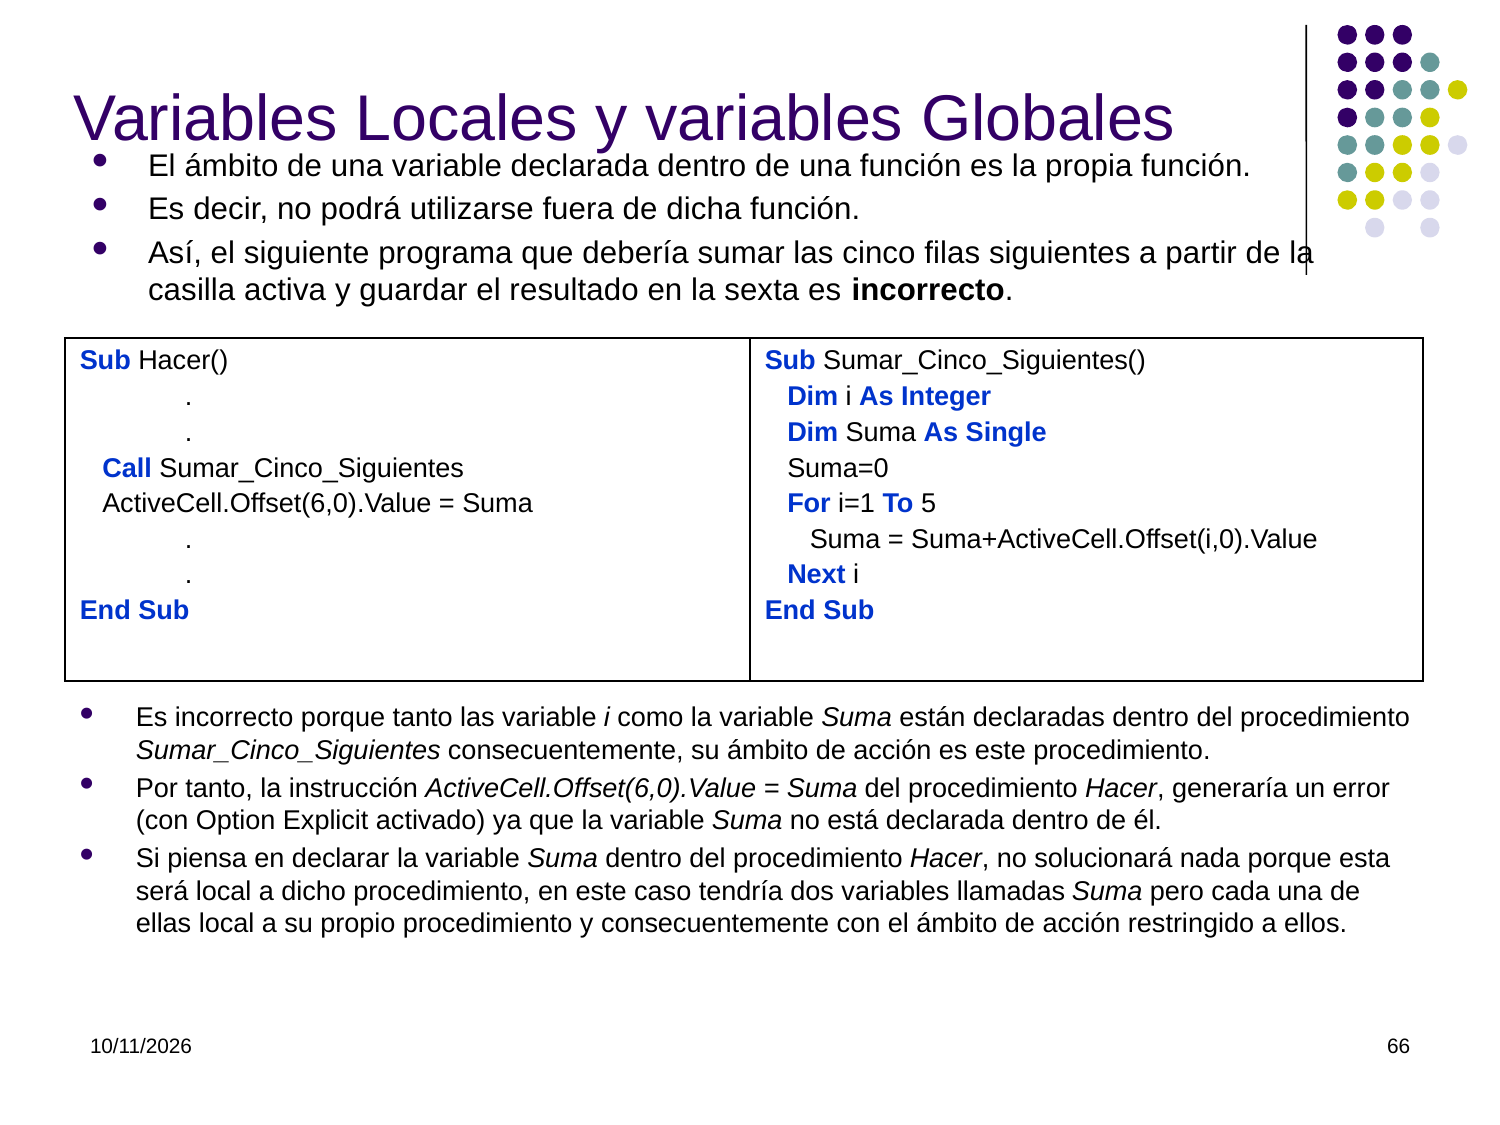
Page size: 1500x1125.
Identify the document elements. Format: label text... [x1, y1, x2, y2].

title Variables Locales y variables Globales [58, 42, 1500, 161]
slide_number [75, 1035, 425, 1100]
text_box Es incorrecto porque tanto las variable i como la variable Suma están declaradas dentro del procedimiento Sumar_Cinco_Siguientes consecuentemente, su ámbito de acción es este procedimiento. Por tanto, la instrucción ActiveCell.Offset(6,0).Value = Suma del procedimiento Hacer, generaría un error (con Option Explicit activado) ya que la variable Suma no está declarada dentro de él. Si piensa en declarar la variable Suma dentro del procedimiento Hacer, no solucionará nada porque esta será local a dicho procedimiento, en este caso tendría dos variables llamadas Suma pero cada una de ellas local a su propio procedimiento y consecuentemente con el ámbito de acción restringido a ellos. [64, 692, 1427, 1035]
list El ámbito de una variable declarada dentro de una función es la propia función. Es decir, no podrá utilizarse fuera de dicha función. Así, el siguiente programa que debería sumar las cinco filas siguientes a partir de la casilla activa y guardar el resultado en la sexta es incorrecto. [76, 137, 1427, 338]
slide_number 66 [1074, 1035, 1425, 1100]
table_header Sub Hacer() . . Call Sumar_Cinco_Siguientes ActiveCell.Offset(6,0).Value = Suma . . End Sub [66, 339, 749, 680]
table_header Sub Sumar_Cinco_Siguientes() Dim i As Integer Dim Suma As Single Suma=0 For i=1 To 5 Suma = Suma+ActiveCell.Offset(i,0).Value Next i End Sub [751, 339, 1422, 680]
